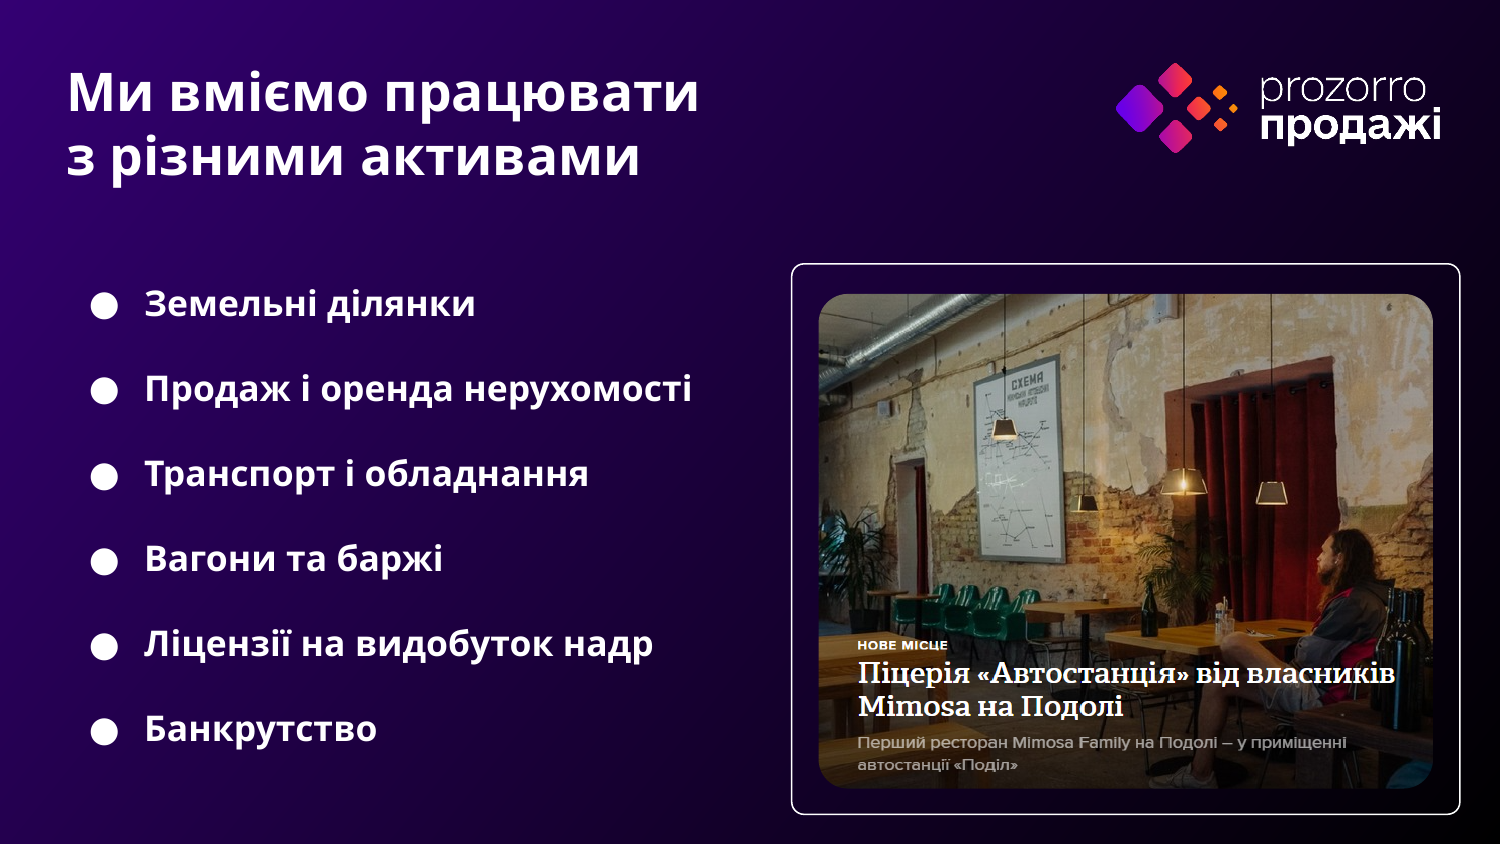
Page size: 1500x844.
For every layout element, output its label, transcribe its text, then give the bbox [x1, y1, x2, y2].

picture [818, 293, 1434, 789]
picture [1115, 63, 1441, 153]
text_box [791, 263, 1460, 815]
title Ми вміємо працювати з різними активами [66, 58, 888, 199]
title Земельні ділянки Продаж і оренда нерухомості Транспорт і обладнання Вагони та баржі Ліцензії на видобуток надр Банкрутство [69, 280, 738, 819]
